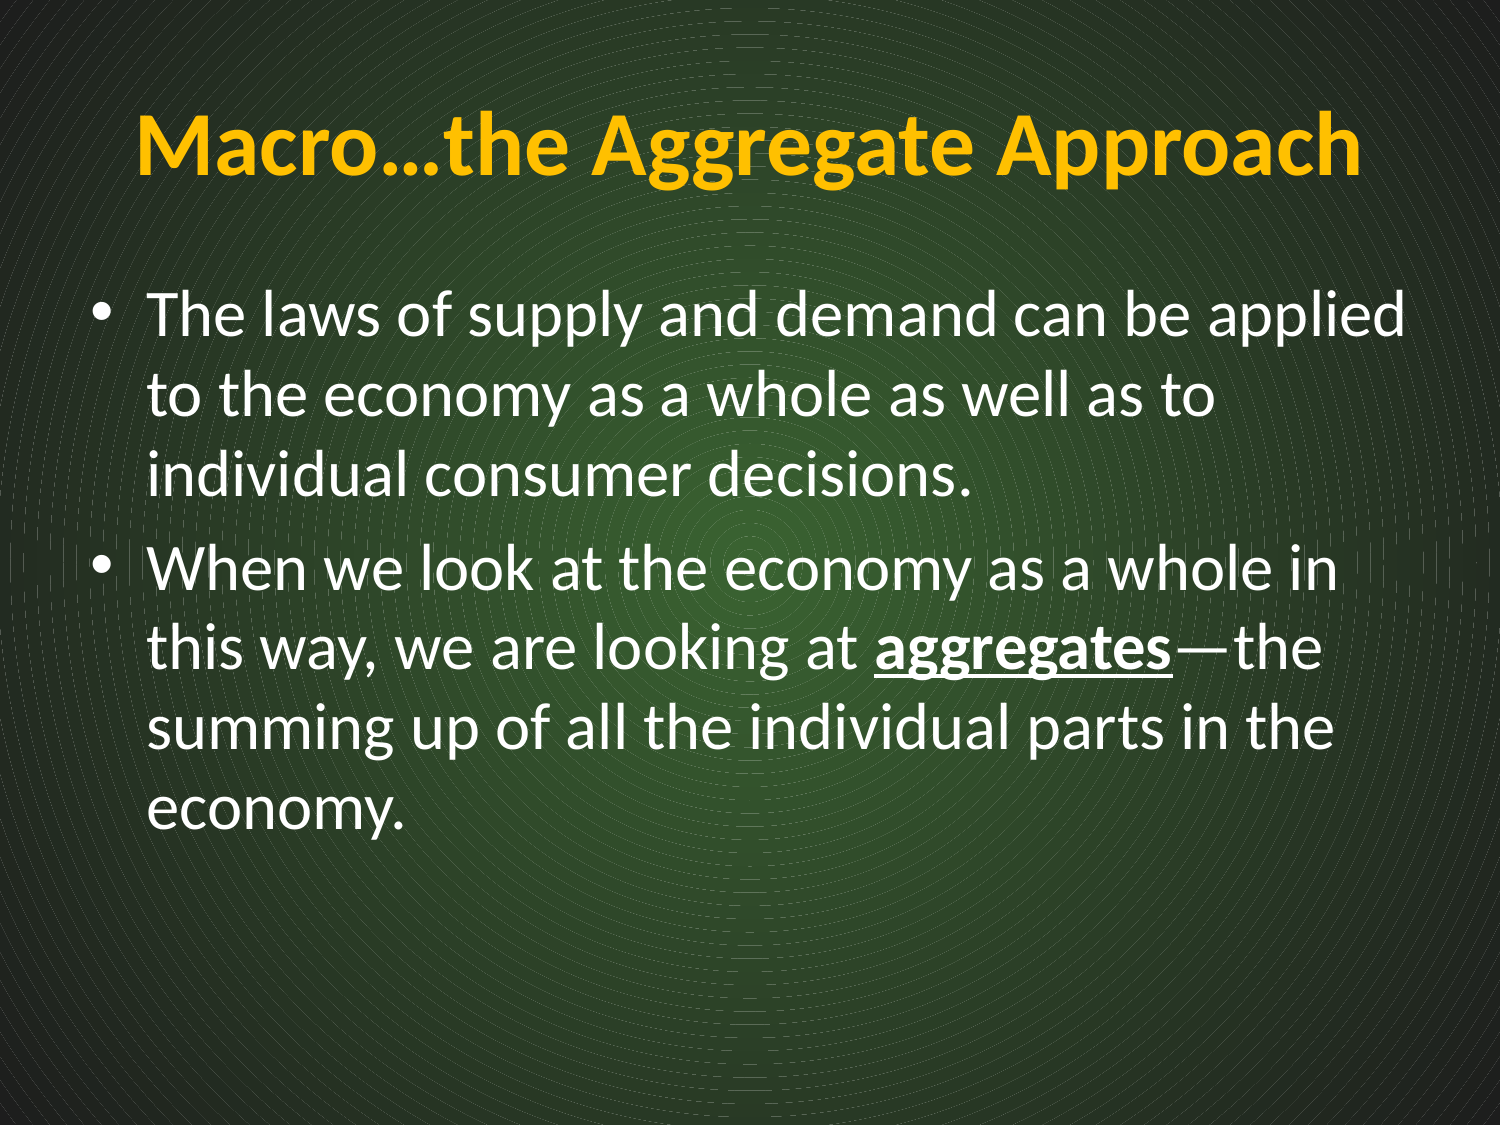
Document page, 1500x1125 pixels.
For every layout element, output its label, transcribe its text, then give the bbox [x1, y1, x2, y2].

list The laws of supply and demand can be applied to the economy as a whole as well as to individual consumer decisions. When we look at the economy as a whole in this way, we are looking at aggregates—the summing up of all the individual parts in the economy. [75, 262, 1425, 1005]
title Macro…the Aggregate Approach [75, 45, 1425, 233]
